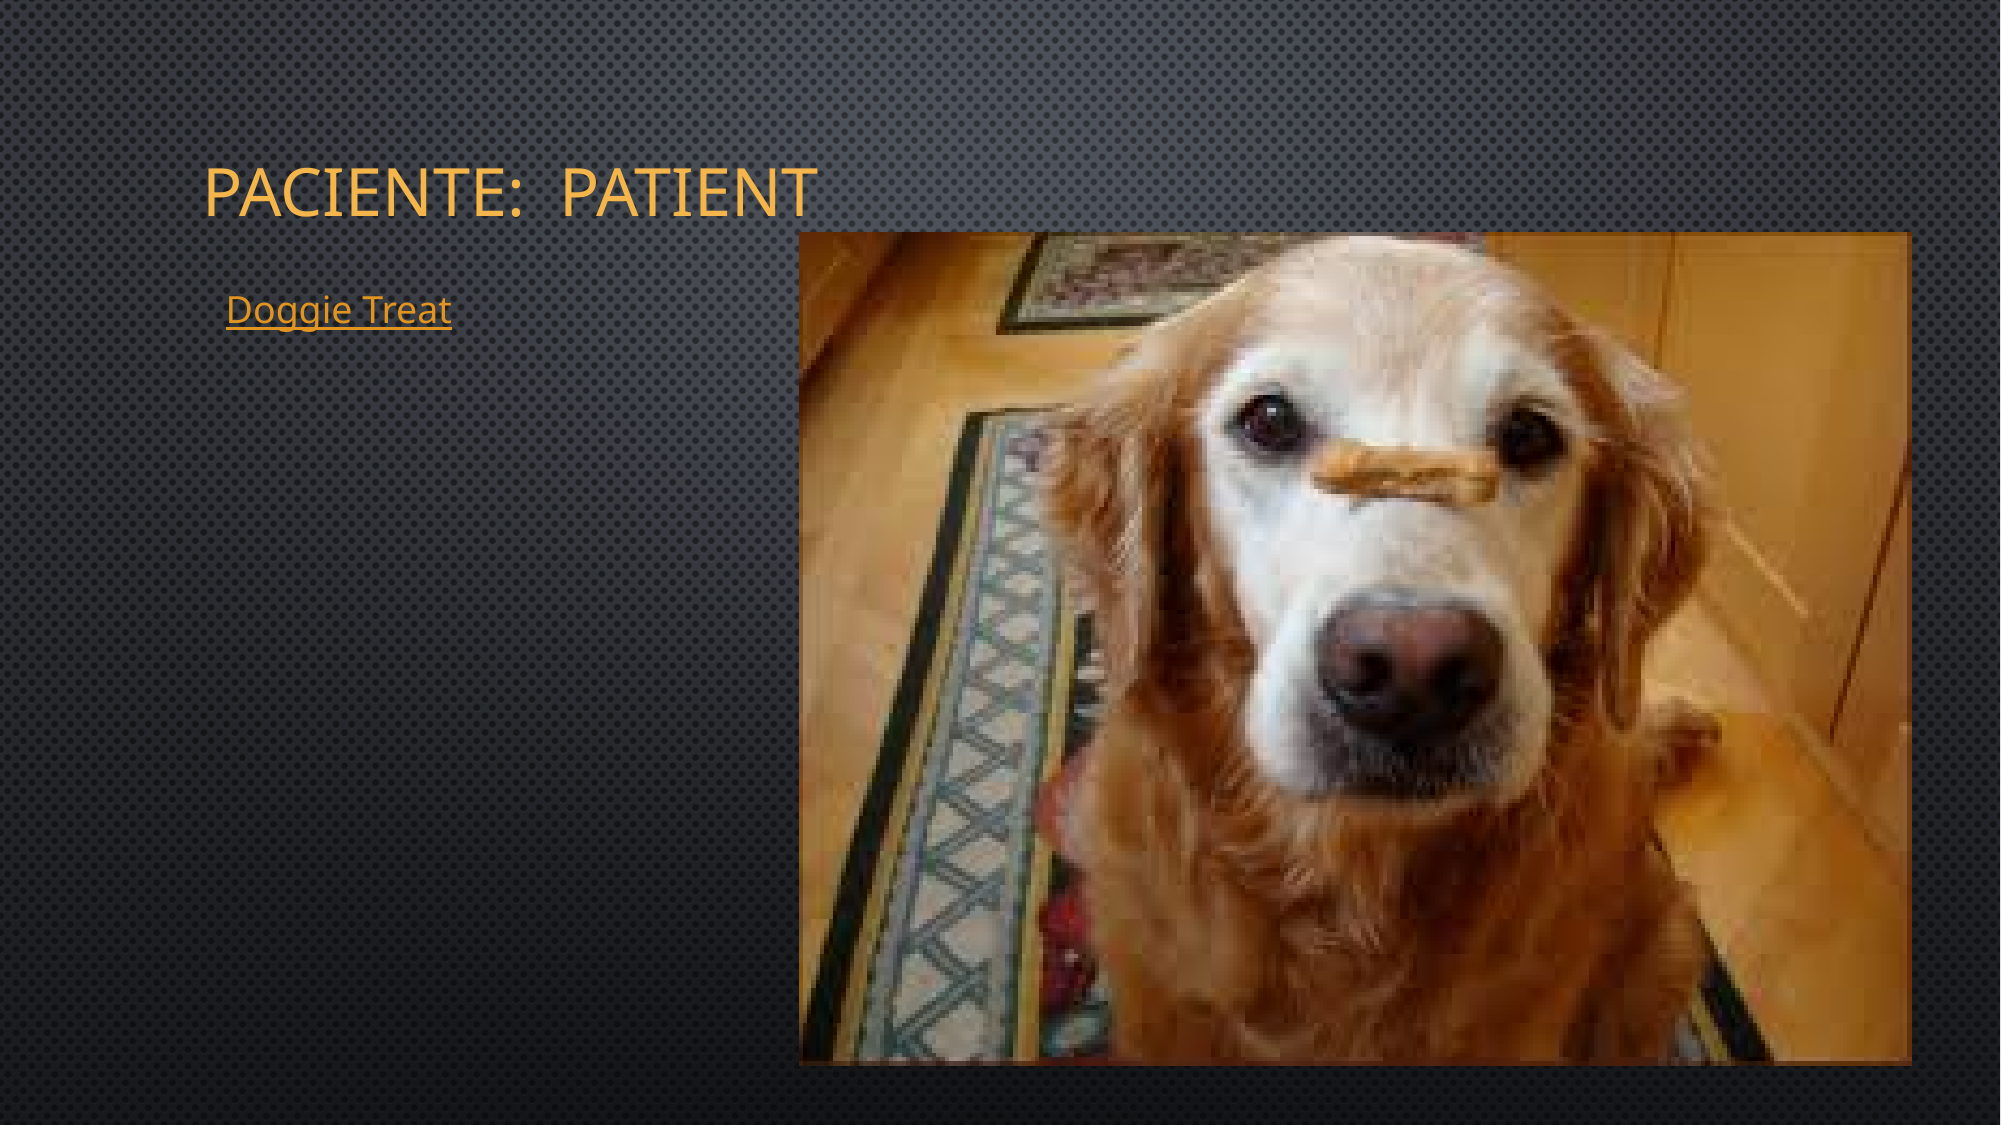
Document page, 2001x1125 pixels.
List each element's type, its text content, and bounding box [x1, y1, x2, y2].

title Paciente: patient [187, 99, 1813, 280]
text_box Doggie Treat [210, 279, 763, 345]
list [799, 232, 1913, 1067]
